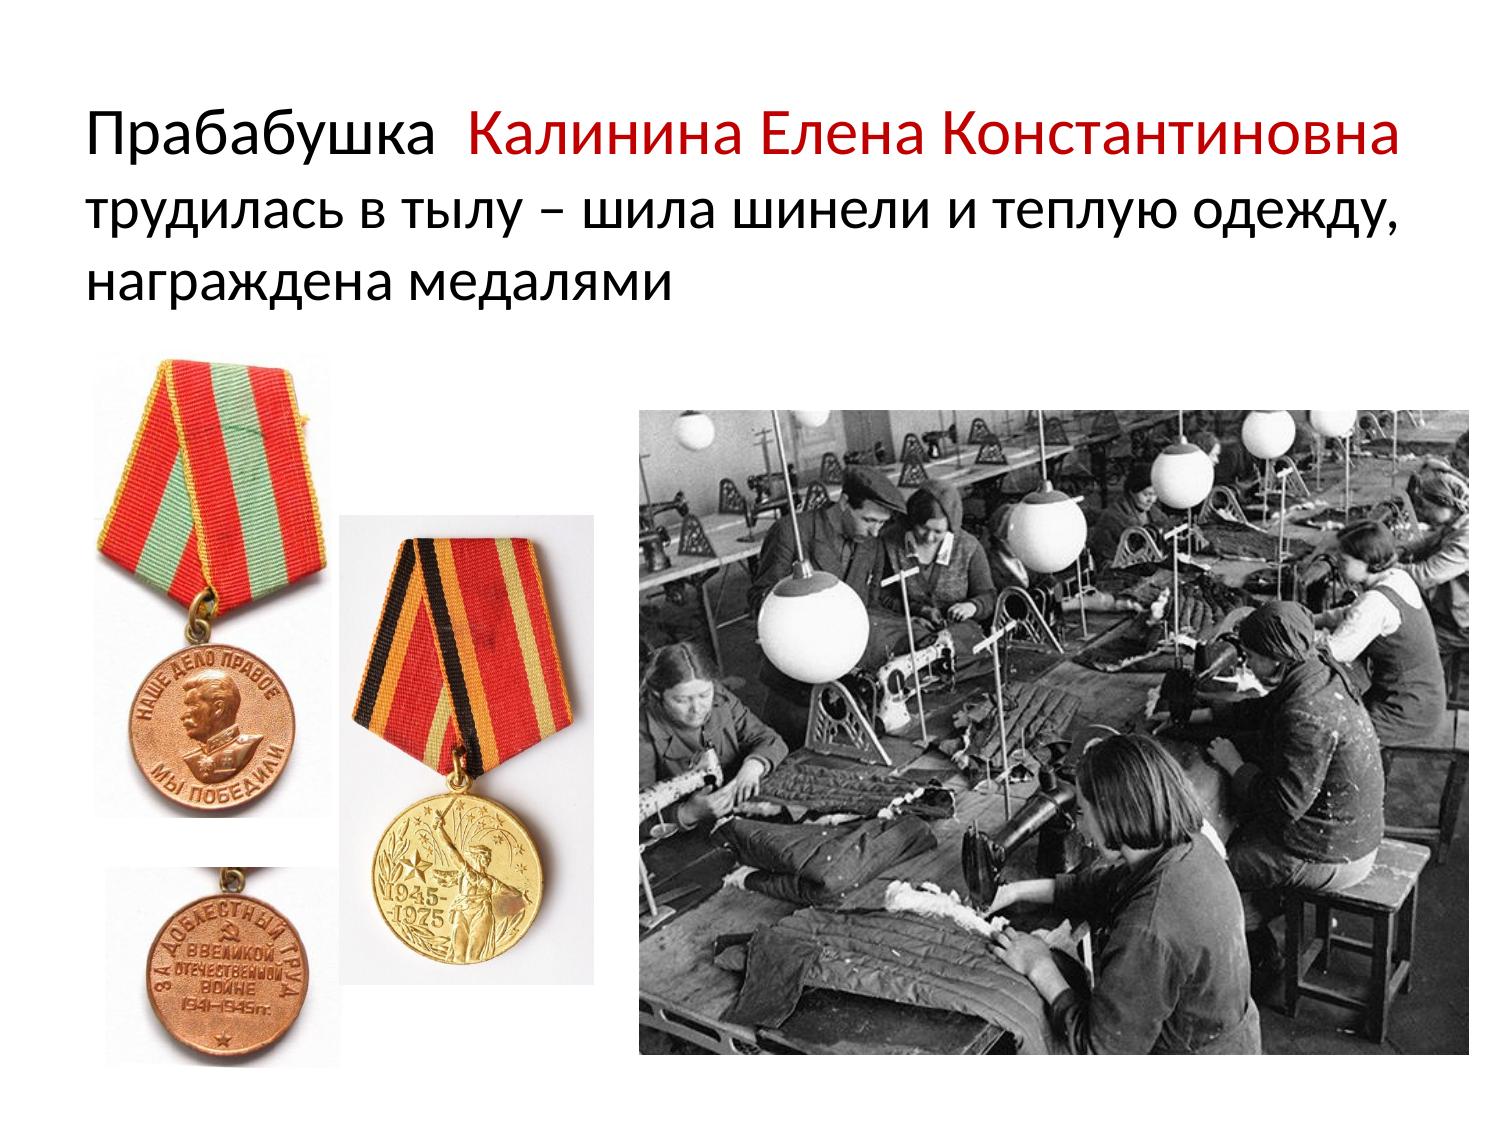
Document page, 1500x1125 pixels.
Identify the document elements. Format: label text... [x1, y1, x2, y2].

title Прабабушка Калинина Елена Константиновна трудилась в тылу – шила шинели и теплую одежду, награждена медалями [70, 58, 1500, 342]
picture [93, 351, 332, 819]
picture [639, 409, 1469, 1055]
picture [105, 515, 595, 1068]
